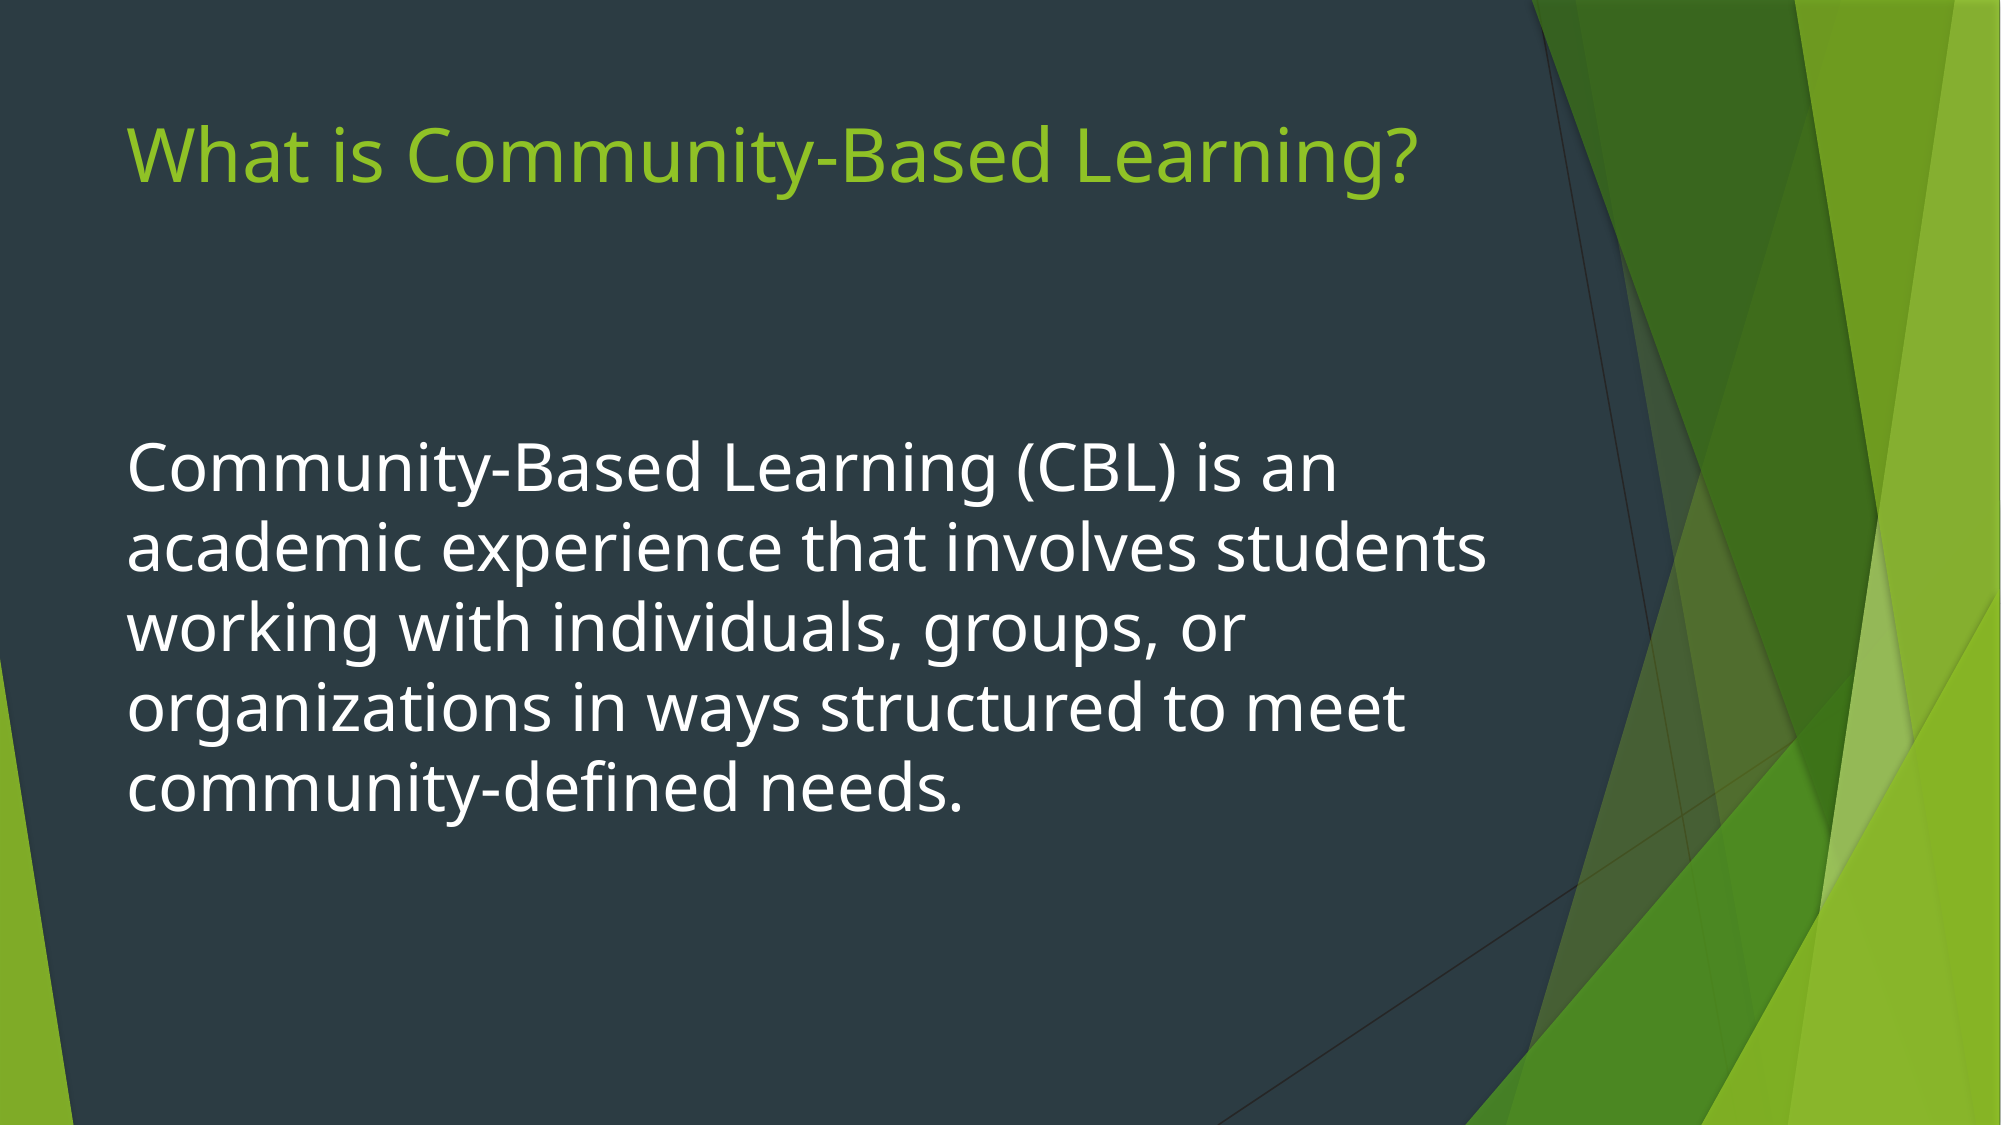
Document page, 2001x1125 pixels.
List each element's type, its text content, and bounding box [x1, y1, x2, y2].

list Community-Based Learning (CBL) is an academic experience that involves students working with individuals, groups, or organizations in ways structured to meet community-defined needs. [111, 316, 1522, 991]
title What is Community-Based Learning? [111, 99, 1522, 316]
